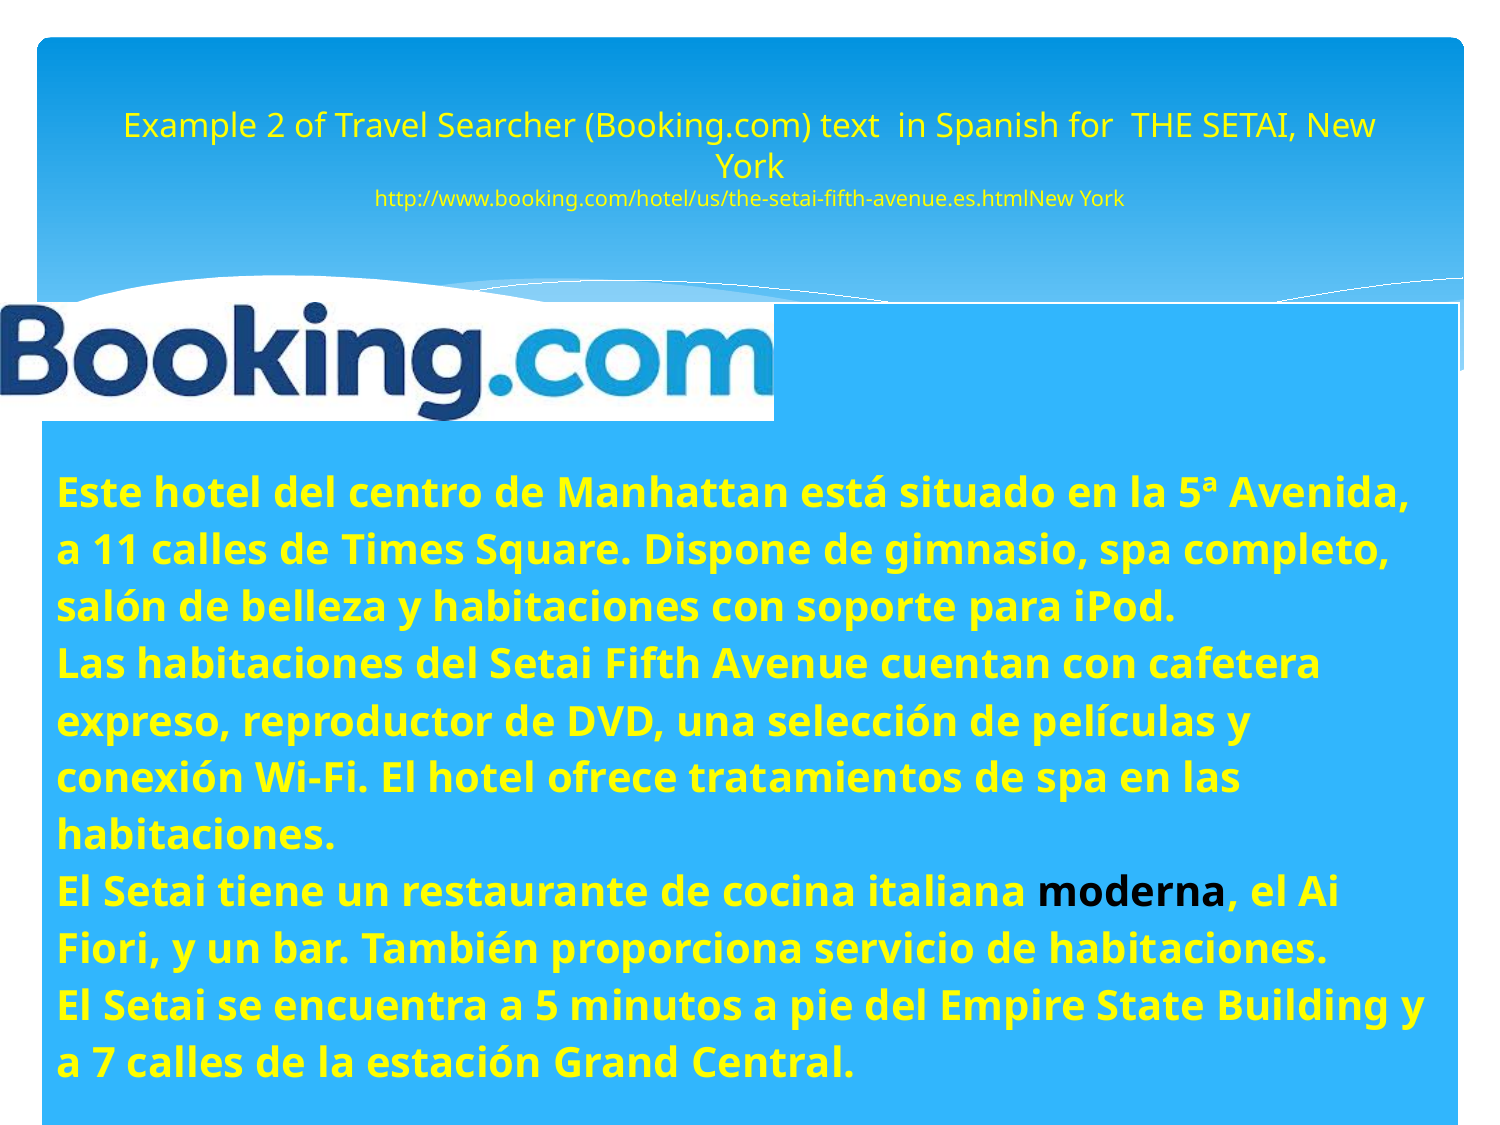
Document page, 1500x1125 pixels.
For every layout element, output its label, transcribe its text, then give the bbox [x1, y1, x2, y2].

picture [0, 302, 774, 421]
title Example 2 of Travel Searcher (Booking.com) text in Spanish for THE SETAI, New York http://www.booking.com/hotel/us/the-setai-fifth-avenue.es.htmlNew York [75, 55, 1425, 261]
table_header Este hotel del centro de Manhattan está situado en la 5ª Avenida, a 11 calles de Times Square. Dispone de gimnasio, spa completo, salón de belleza y habitaciones con soporte para iPod. Las habitaciones del Setai Fifth Avenue cuentan con cafetera expreso, reproductor de DVD, una selección de películas y conexión Wi-Fi. El hotel ofrece tratamientos de spa en las habitaciones. El Setai tiene un restaurante de cocina italiana moderna, el Ai Fiori, y un bar. También proporciona servicio de habitaciones. El Setai se encuentra a 5 minutos a pie del Empire State Building y a 7 calles de la estación Grand Central. WORDS IN BLACK: INTERPERSONAL MARKERS CONVEYING PERSUASION [42, 304, 1458, 1125]
